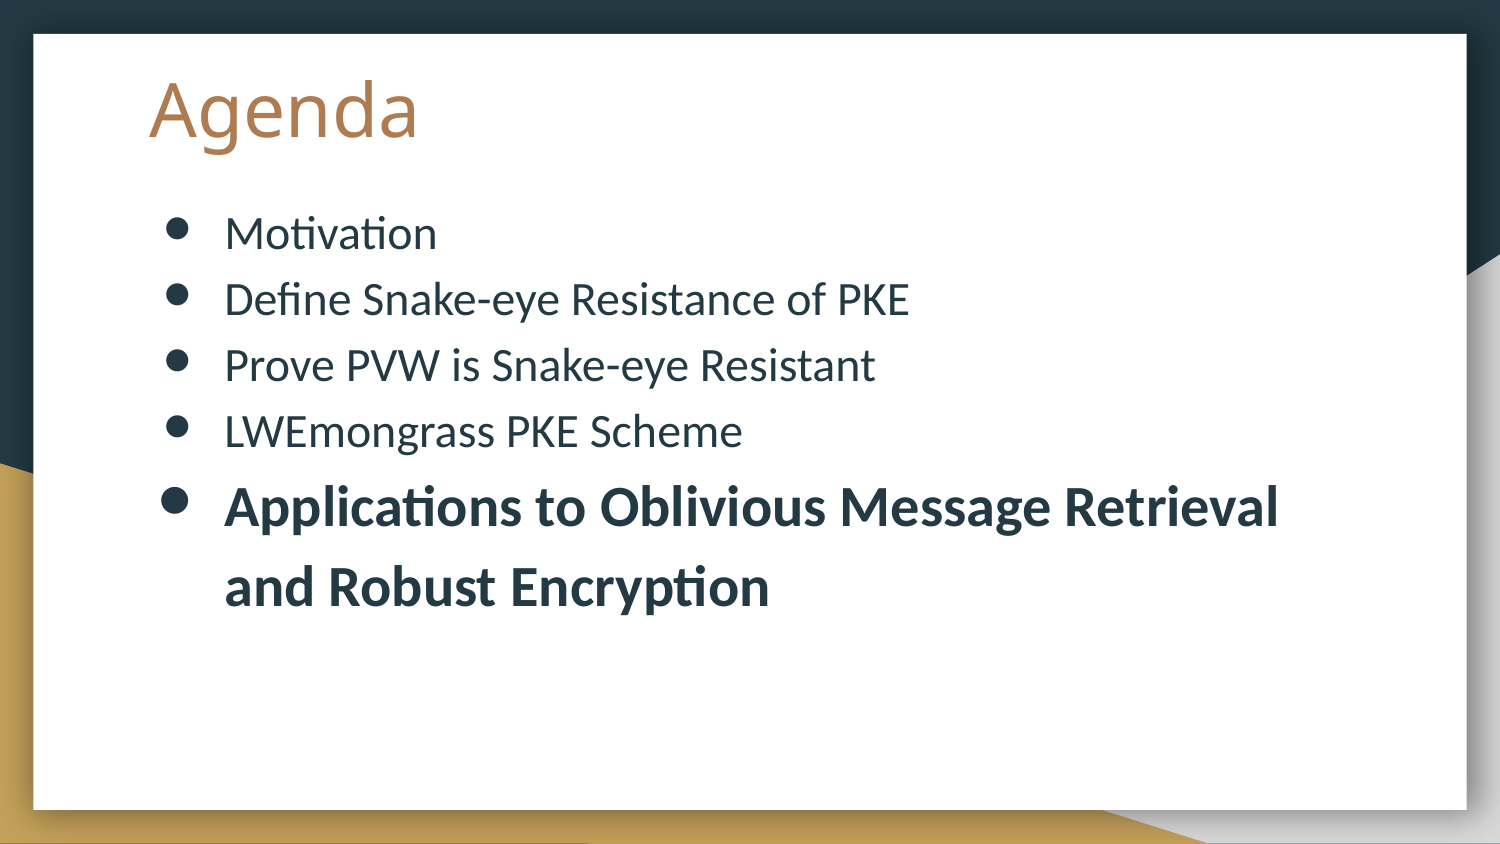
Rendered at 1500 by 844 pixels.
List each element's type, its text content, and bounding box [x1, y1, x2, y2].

title Agenda [134, 47, 1366, 177]
list Motivation Define Snake-eye Resistance of PKE Prove PVW is Snake-eye Resistant LWEmongrass PKE Scheme Applications to Oblivious Message Retrieval and Robust Encryption [134, 177, 1366, 711]
